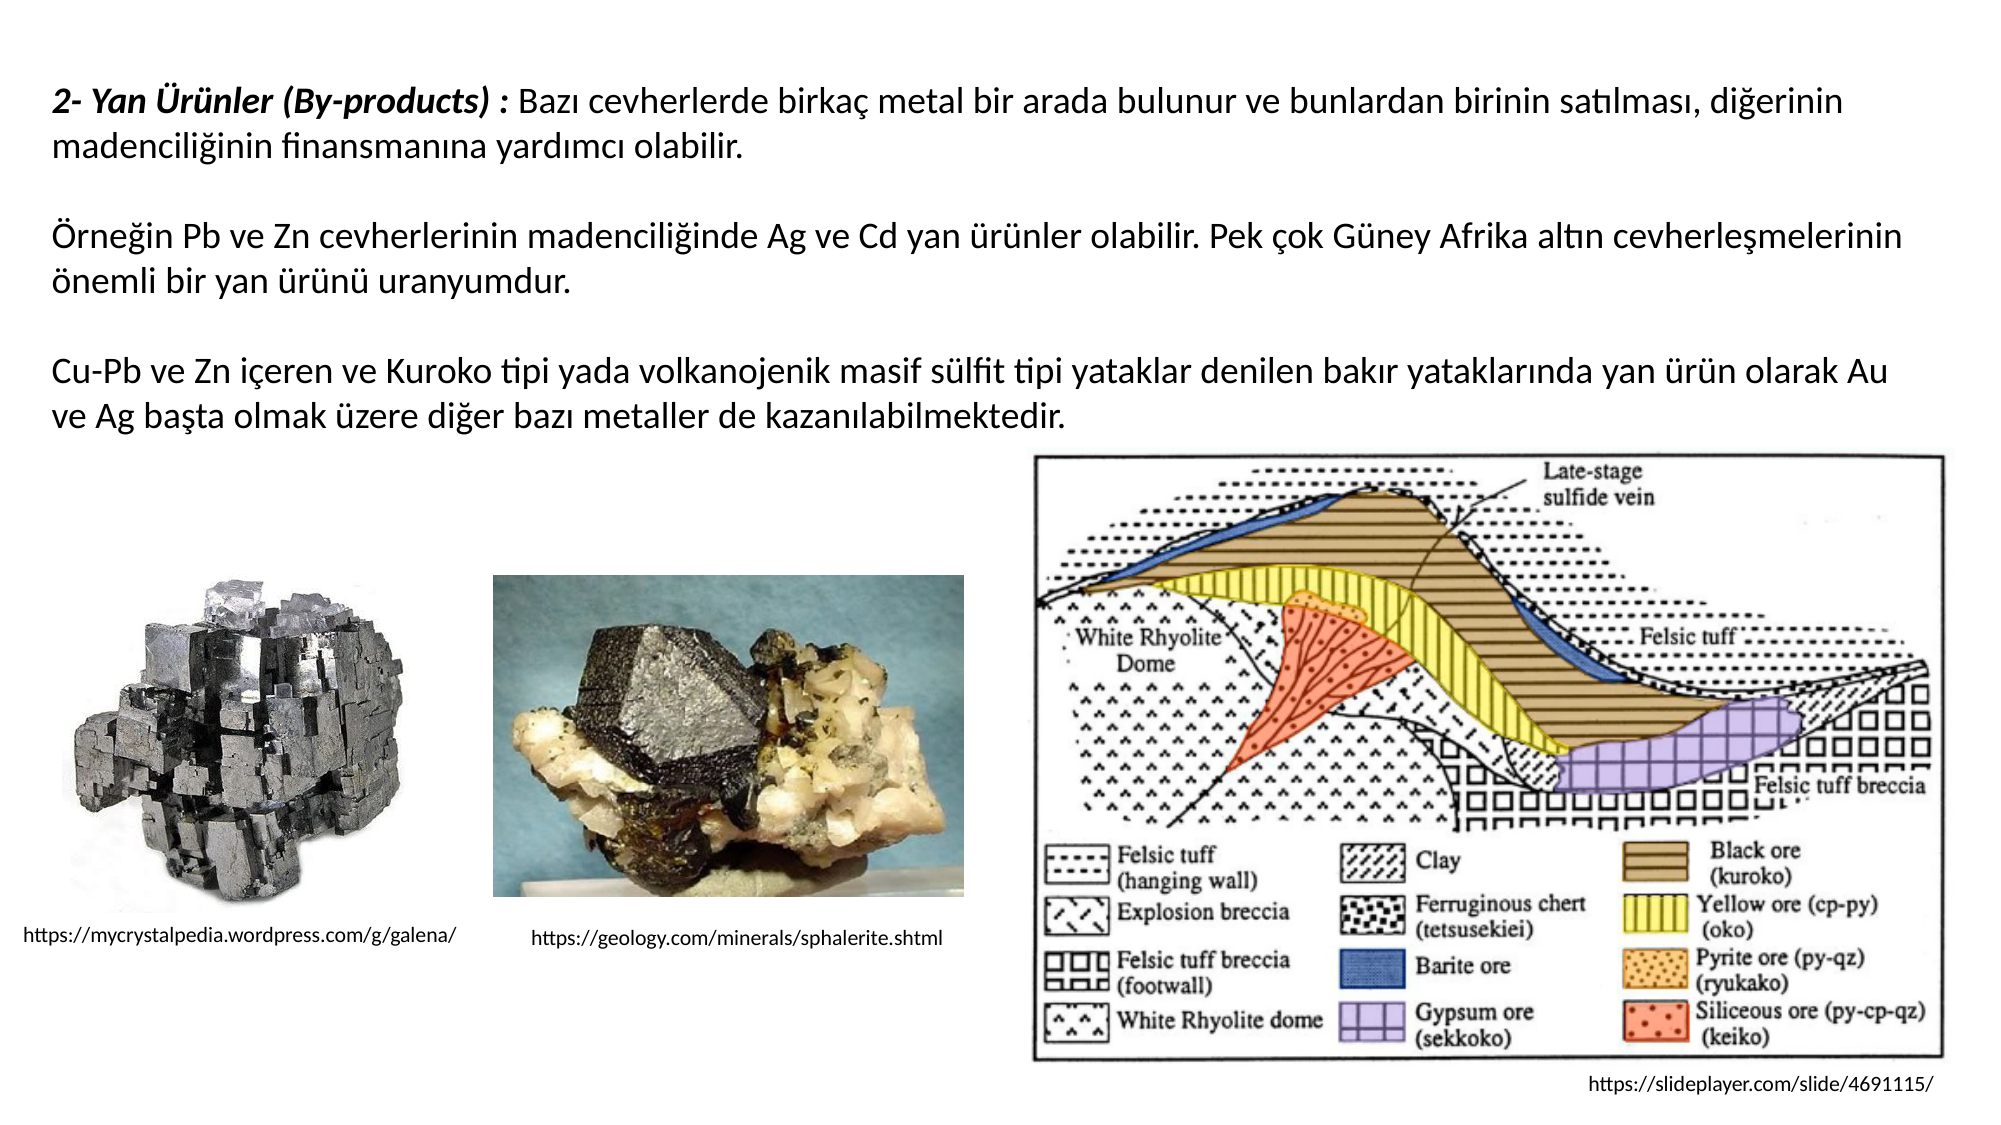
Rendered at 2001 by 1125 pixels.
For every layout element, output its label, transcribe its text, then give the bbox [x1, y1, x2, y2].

text_box https://mycrystalpedia.wordpress.com/g/galena/ [8, 913, 473, 955]
picture [493, 575, 964, 897]
picture [62, 558, 431, 913]
text_box https://geology.com/minerals/sphalerite.shtml [516, 916, 959, 958]
picture [1027, 447, 1955, 1069]
text_box 2- Yan Ürünler (By-products) : Bazı cevherlerde birkaç metal bir arada bulunur ve bunlardan birinin satılması, diğerinin madenciliğinin finansmanına yardımcı olabilir. Örneğin Pb ve Zn cevherlerinin madenciliğinde Ag ve Cd yan ürünler olabilir. Pek çok Güney Afrika altın cevherleşmelerinin önemli bir yan ürünü uranyumdur. Cu-Pb ve Zn içeren ve Kuroko tipi yada volkanojenik masif sülfit tipi yataklar denilen bakır yataklarında yan ürün olarak Au ve Ag başta olmak üzere diğer bazı metaller de kazanılabilmektedir. [36, 68, 1945, 444]
text_box https://slideplayer.com/slide/4691115/ [1573, 1069, 1950, 1104]
